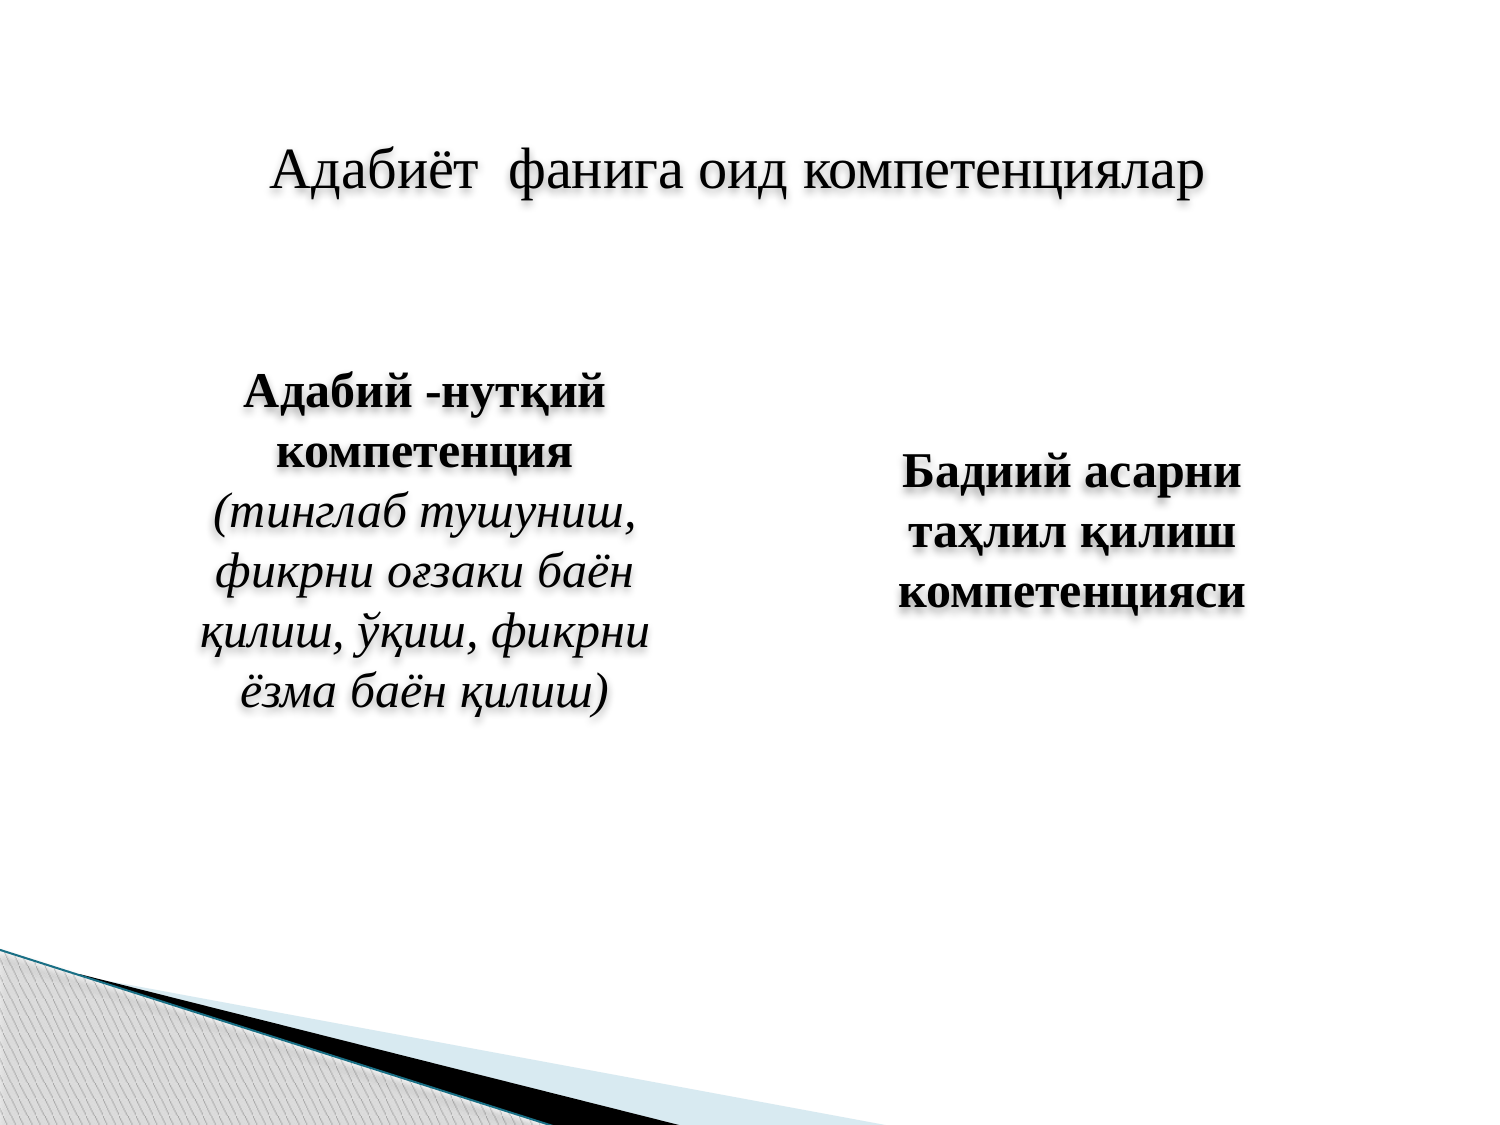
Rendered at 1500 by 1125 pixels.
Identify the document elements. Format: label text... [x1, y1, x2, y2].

text_box Адабиёт фанига оид компетенциялар [170, 89, 1306, 241]
text_box Адабий -нутқий компетенция (тинглаб тушуниш, фикрни оғзаки баён қилиш, ўқиш, фикрни ёзма баён қилиш) [170, 358, 680, 776]
text_box Бадиий асарни таҳлил қилиш компетенцияси [844, 339, 1301, 776]
